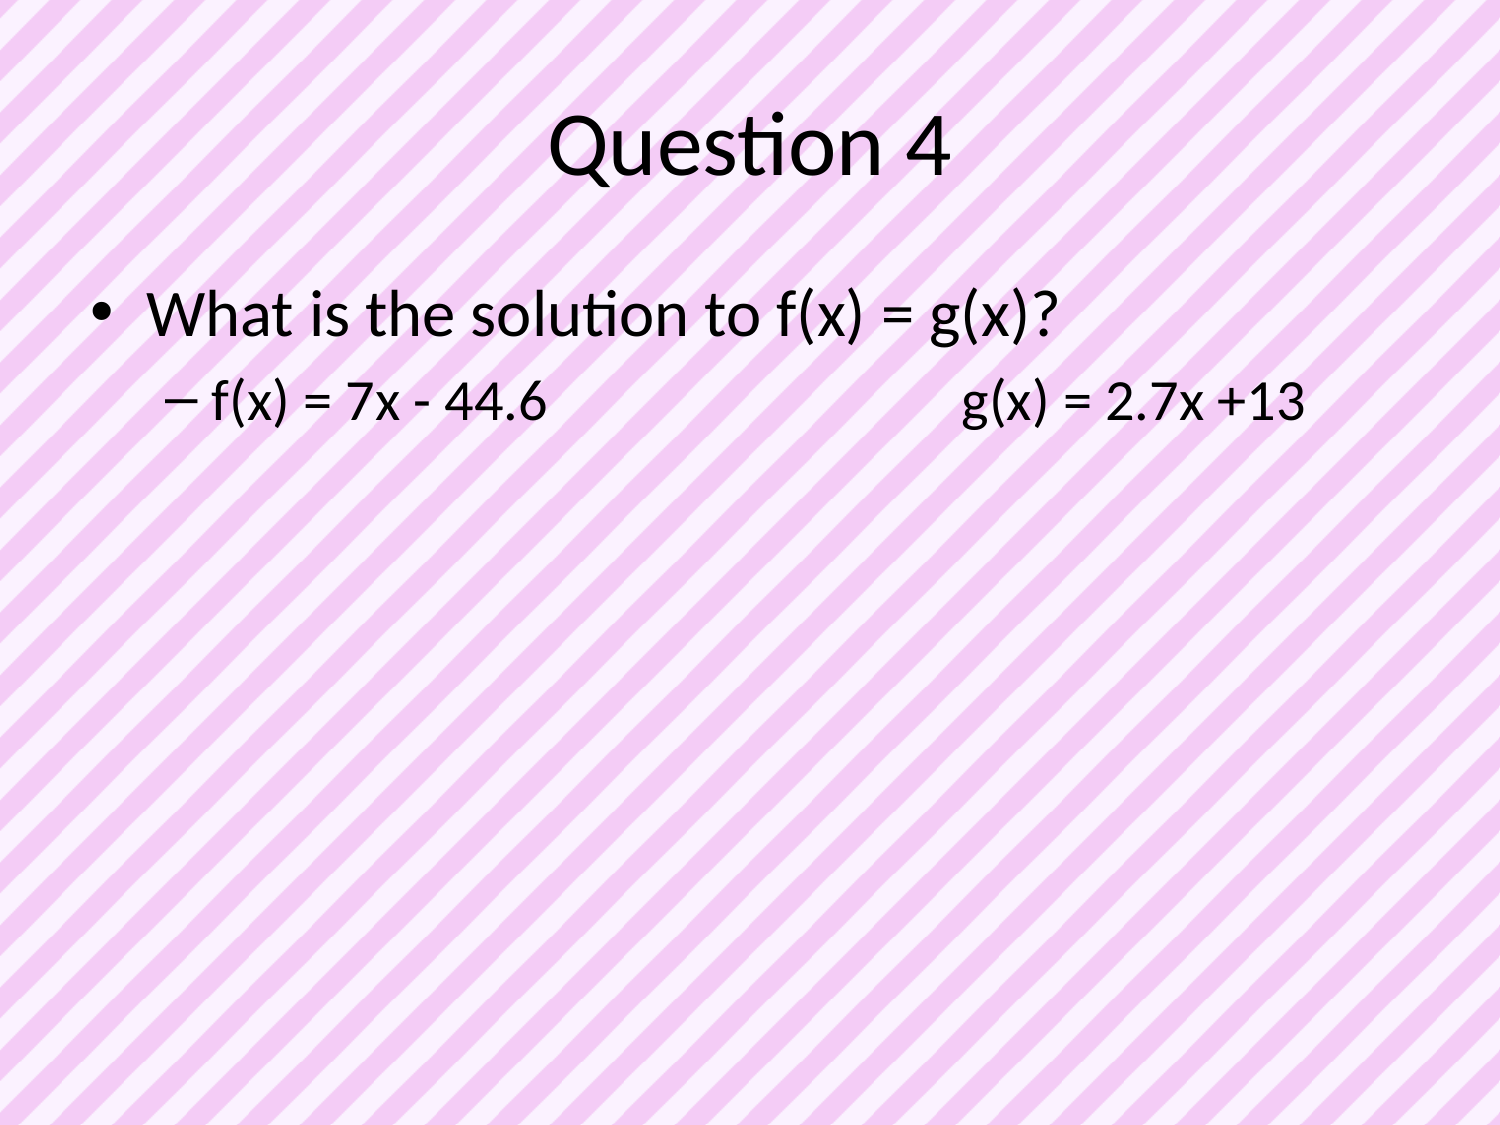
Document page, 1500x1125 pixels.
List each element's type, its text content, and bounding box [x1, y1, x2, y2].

title Question 4 [75, 45, 1425, 233]
list What is the solution to f(x) = g(x)? f(x) = 7x - 44.6 g(x) = 2.7x +13 [75, 262, 1425, 1005]
